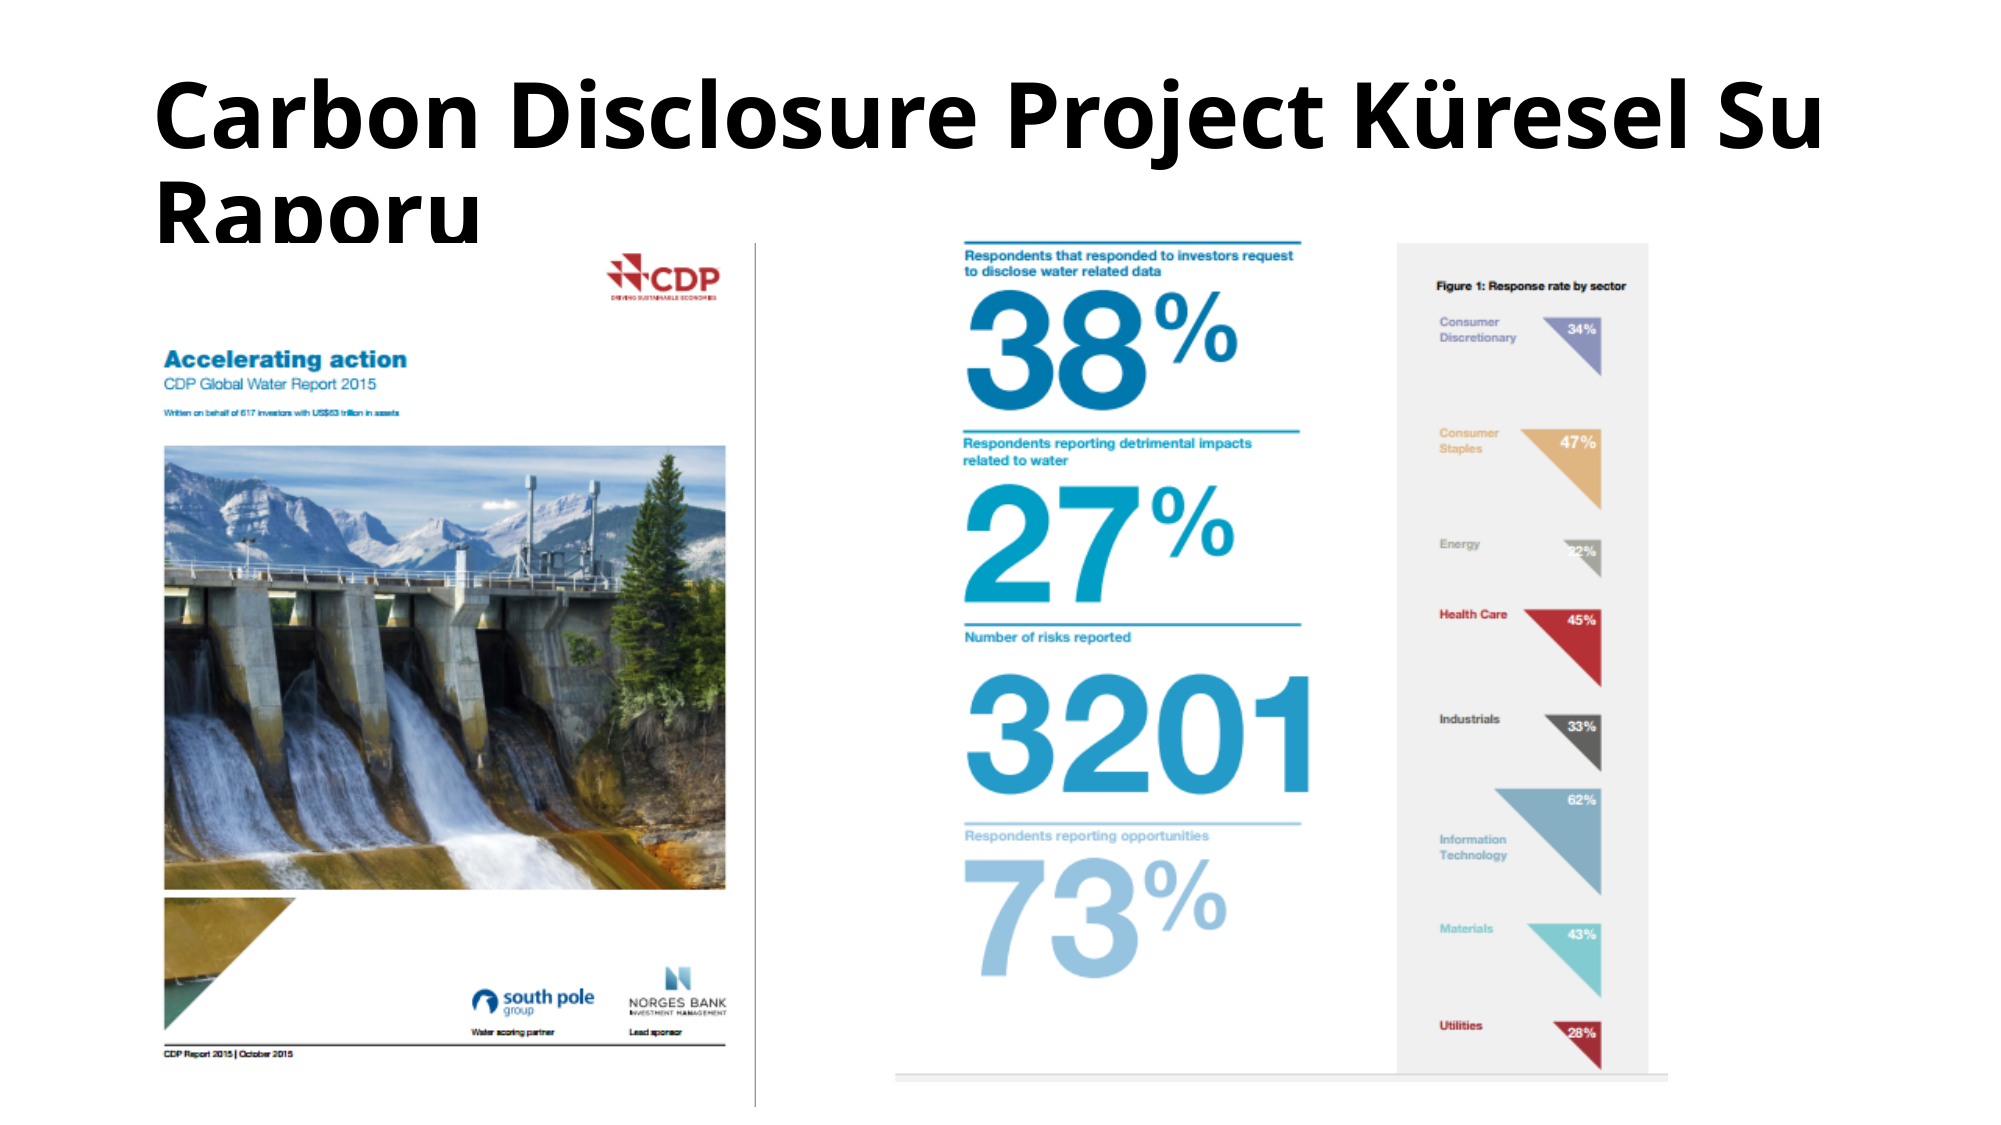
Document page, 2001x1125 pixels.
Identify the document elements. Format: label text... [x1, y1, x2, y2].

title Carbon Disclosure Project Küresel Su Raporu [137, 59, 1941, 278]
picture [137, 243, 756, 1107]
picture [895, 204, 1669, 1082]
